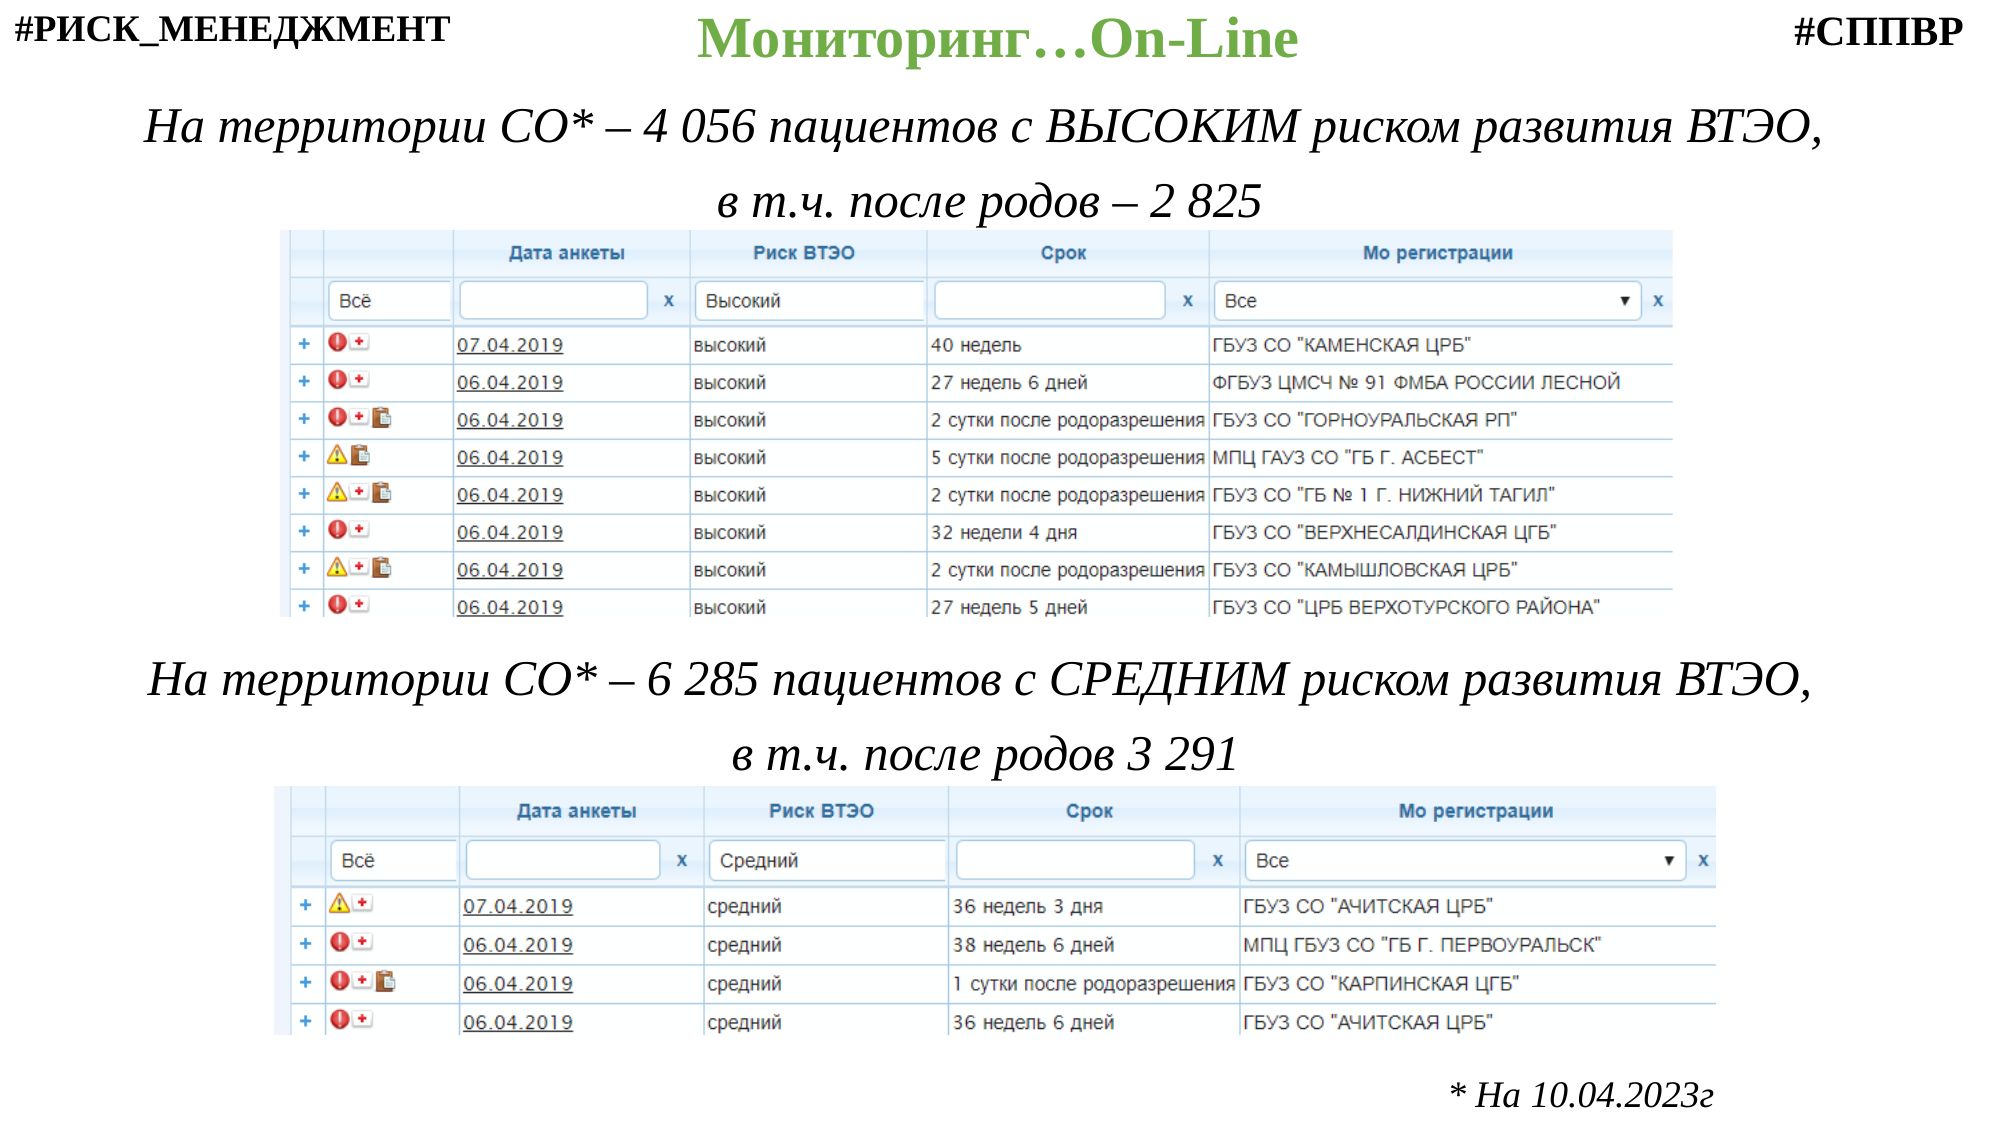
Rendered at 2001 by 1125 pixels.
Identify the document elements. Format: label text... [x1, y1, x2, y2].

text_box #СППВР [1779, 0, 2000, 62]
picture [279, 230, 1673, 617]
list На территории СО* – 6 285 пациентов с СРЕДНИМ риском развития ВТЭО, в т.ч. после родов 3 291 [19, 645, 1945, 703]
list Мониторинг…On-Line [268, 0, 1722, 89]
text_box #РИСК_МЕНЕДЖМЕНТ [0, 0, 1000, 56]
picture [274, 786, 1716, 1035]
text_box * На 10.04.2023г [1432, 1063, 1730, 1123]
list На территории СО* – 4 056 пациентов с ВЫСОКИМ риском развития ВТЭО, в т.ч. после родов – 2 825 [0, 91, 2000, 153]
